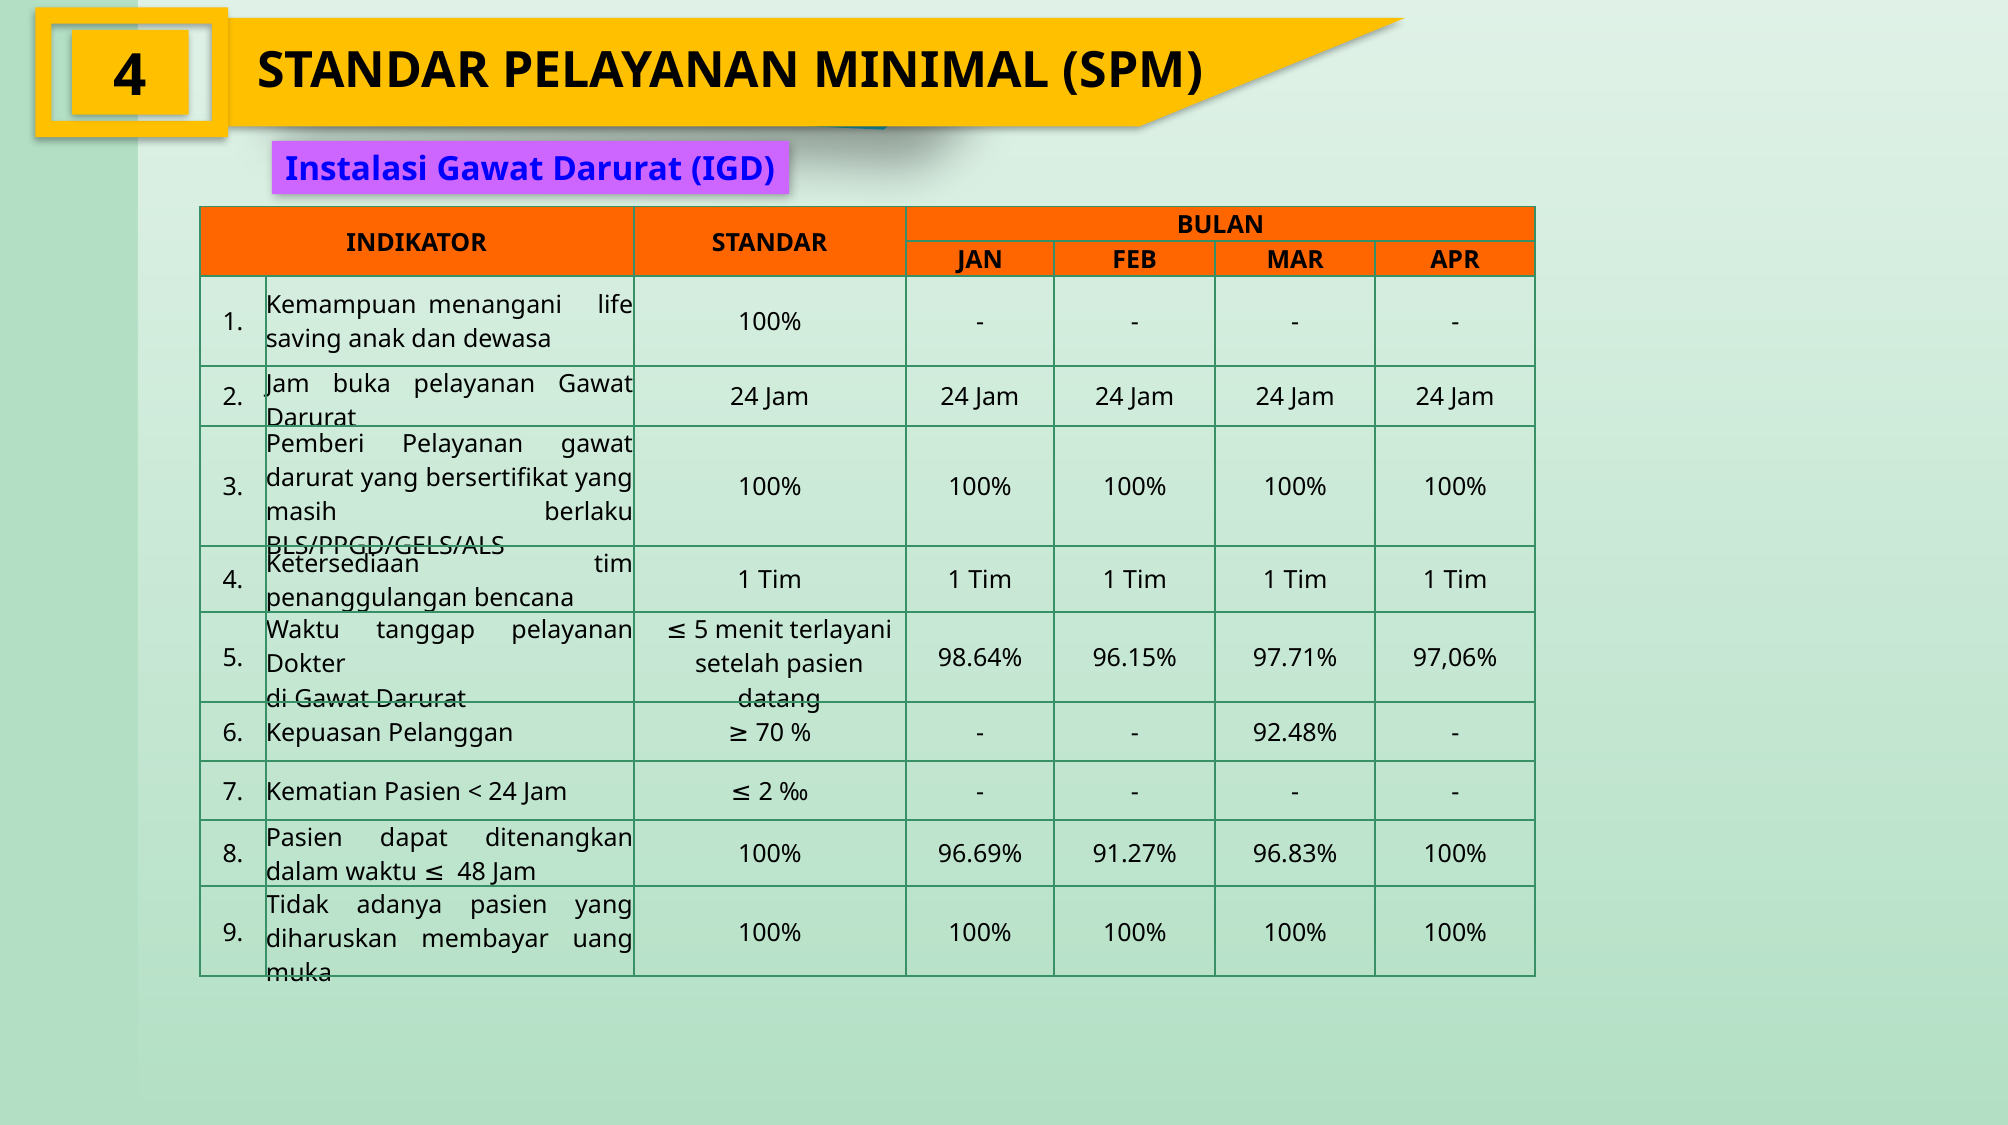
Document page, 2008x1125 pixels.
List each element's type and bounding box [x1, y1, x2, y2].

table_header [907, 207, 1534, 240]
table_cell [1216, 547, 1374, 611]
table_cell [267, 703, 633, 760]
table_cell [201, 427, 265, 545]
table_cell [1055, 277, 1214, 365]
table_cell [201, 613, 265, 701]
table_cell [635, 547, 905, 611]
table_cell [1376, 613, 1534, 701]
table_cell [635, 887, 905, 975]
table_cell [635, 613, 905, 701]
table_cell [1055, 547, 1214, 611]
table_cell [907, 367, 1053, 425]
table_cell [1216, 821, 1374, 885]
table_cell [267, 277, 633, 365]
table_cell [907, 613, 1053, 701]
table_cell [201, 821, 265, 885]
table_cell [1216, 887, 1374, 975]
table_cell [1055, 367, 1214, 425]
table_cell [1376, 427, 1534, 545]
table_cell [1055, 242, 1214, 275]
table_cell [201, 277, 265, 365]
table_cell [201, 762, 265, 819]
table_header [635, 207, 905, 275]
table_cell [907, 277, 1053, 365]
table_cell [1055, 703, 1214, 760]
table_cell [907, 547, 1053, 611]
table_cell [1216, 762, 1374, 819]
table_cell [1376, 367, 1534, 425]
table_cell [267, 762, 633, 819]
table_cell [1376, 887, 1534, 975]
table_cell [1216, 277, 1374, 365]
table_cell [635, 762, 905, 819]
table_cell [1055, 887, 1214, 975]
table_cell [1216, 703, 1374, 760]
text_box [271, 140, 790, 195]
table_cell [267, 367, 633, 425]
table_cell [1376, 547, 1534, 611]
table_cell [1216, 613, 1374, 701]
table_cell [1055, 821, 1214, 885]
table_cell [907, 427, 1053, 545]
text_box [35, 7, 1406, 138]
table_cell [1376, 762, 1534, 819]
table_cell [1055, 427, 1214, 545]
table_cell [267, 547, 633, 611]
table_cell [201, 547, 265, 611]
table_header [201, 207, 633, 275]
table_cell [907, 887, 1053, 975]
table_cell [1376, 242, 1534, 275]
table_cell [1376, 703, 1534, 760]
table_cell [907, 242, 1053, 275]
table_cell [1216, 427, 1374, 545]
table_cell [1376, 821, 1534, 885]
table_cell [635, 703, 905, 760]
table_cell [267, 821, 633, 885]
table_cell [635, 427, 905, 545]
table_cell [1055, 762, 1214, 819]
table_cell [1216, 242, 1374, 275]
table_cell [201, 367, 265, 425]
table_cell [201, 703, 265, 760]
table_cell [201, 887, 265, 975]
table_cell [267, 427, 633, 545]
table_cell [635, 367, 905, 425]
table_cell [907, 703, 1053, 760]
table_cell [635, 277, 905, 365]
table_cell [267, 613, 633, 701]
table_cell [1376, 277, 1534, 365]
table_cell [907, 821, 1053, 885]
table_cell [907, 762, 1053, 819]
table_cell [1216, 367, 1374, 425]
table_cell [1055, 613, 1214, 701]
table_cell [635, 821, 905, 885]
table_cell [267, 887, 633, 975]
